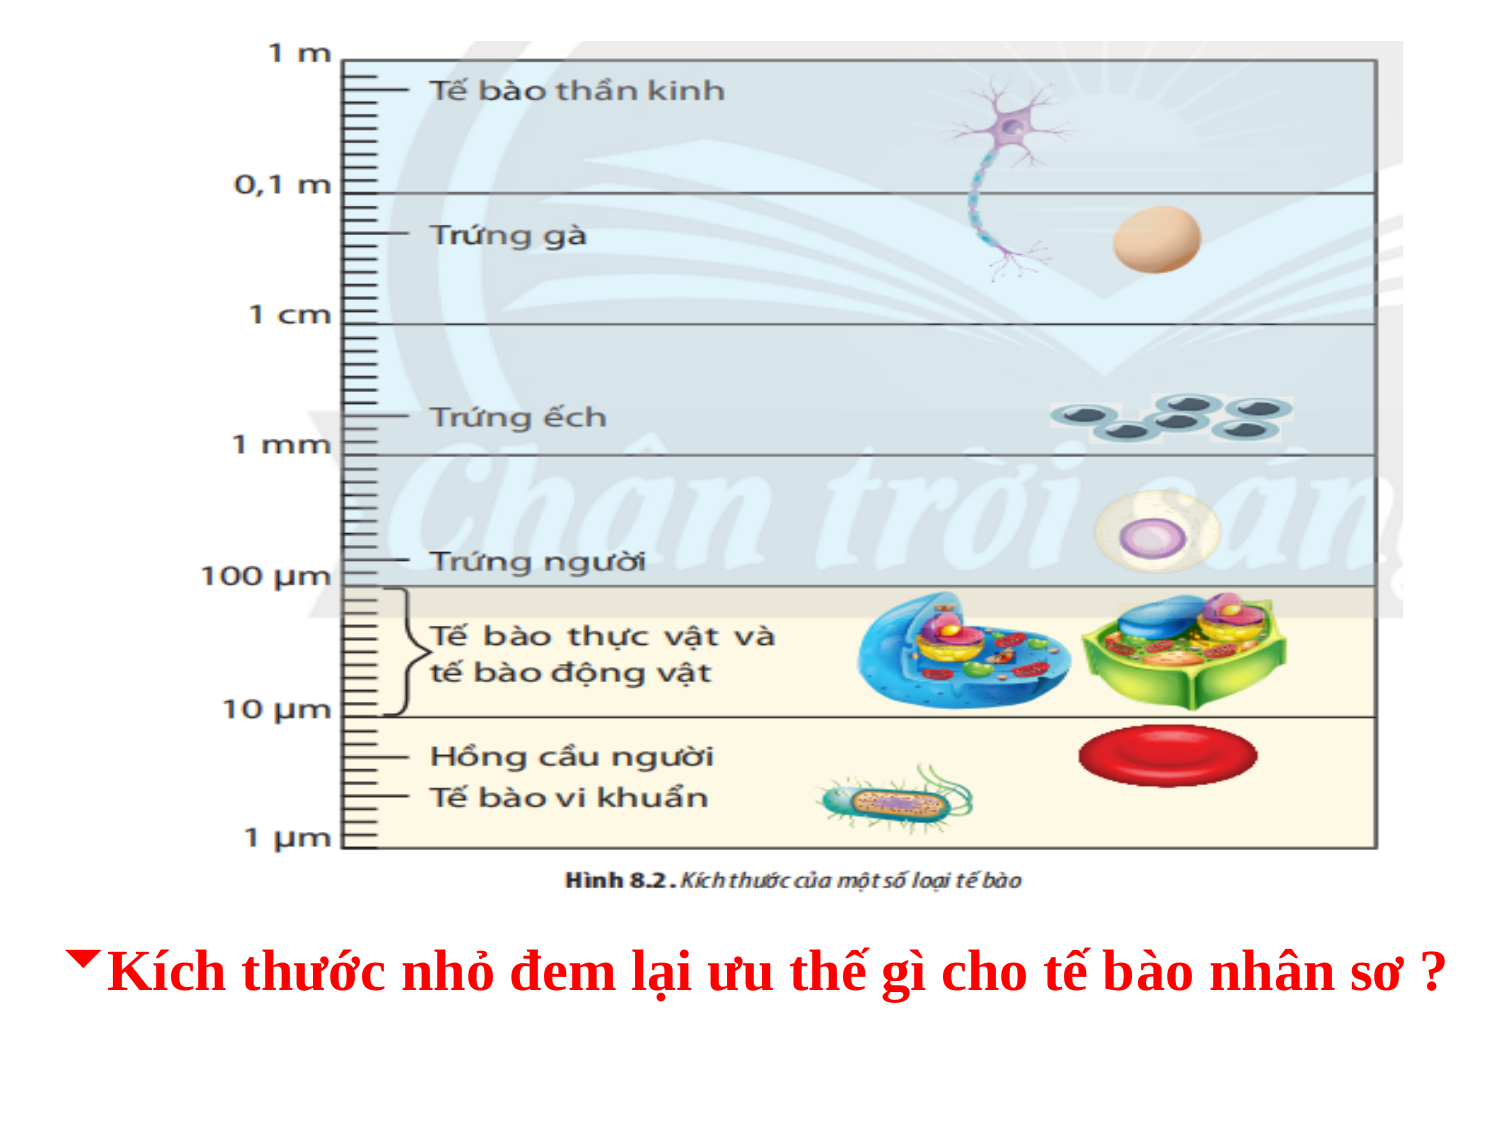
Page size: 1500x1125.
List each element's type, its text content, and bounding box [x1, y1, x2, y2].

picture [79, 41, 1404, 906]
text_box Kích thước nhỏ đem lại ưu thế gì cho tế bào nhân sơ ? [24, 924, 1500, 1010]
